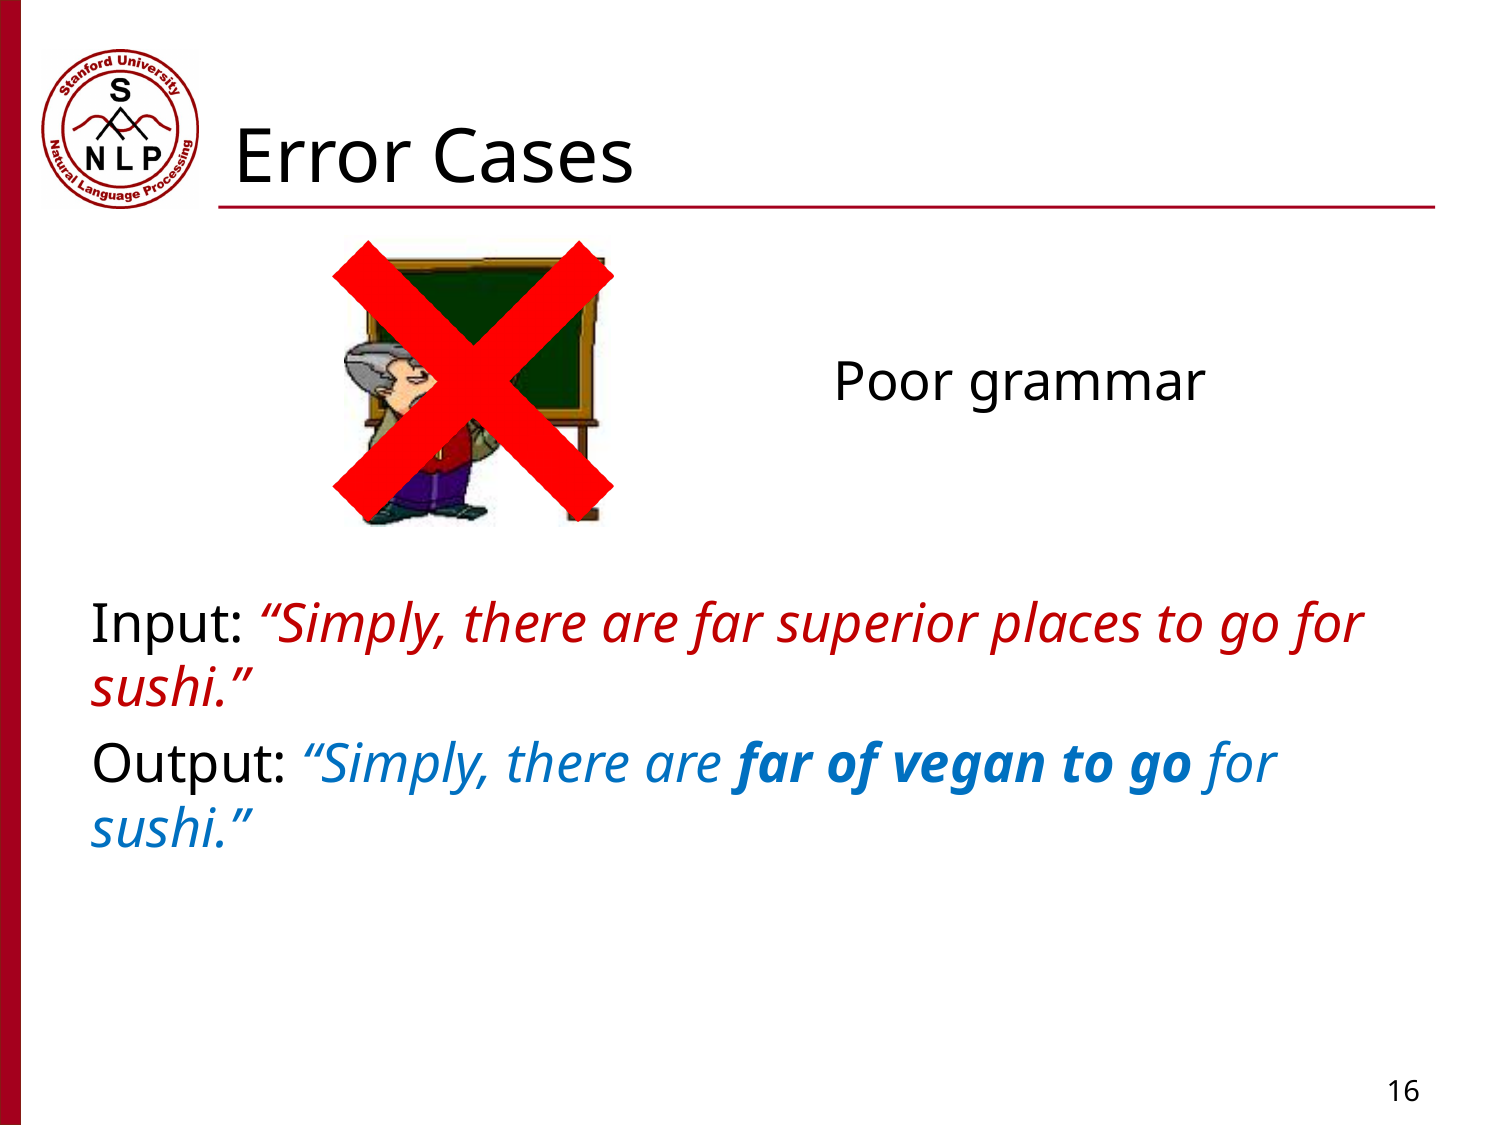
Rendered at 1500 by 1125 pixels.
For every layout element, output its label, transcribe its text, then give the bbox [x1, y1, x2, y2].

slide_number 16 [1122, 1054, 1436, 1125]
text_box Poor grammar [721, 339, 1319, 458]
text_box Input: “Simply, there are far superior places to go for sushi.” Output: “Simply, there are far of vegan to go for sushi.” [76, 580, 1436, 1024]
title Error Cases [218, 42, 1436, 206]
picture [41, 49, 199, 209]
picture [332, 235, 614, 528]
